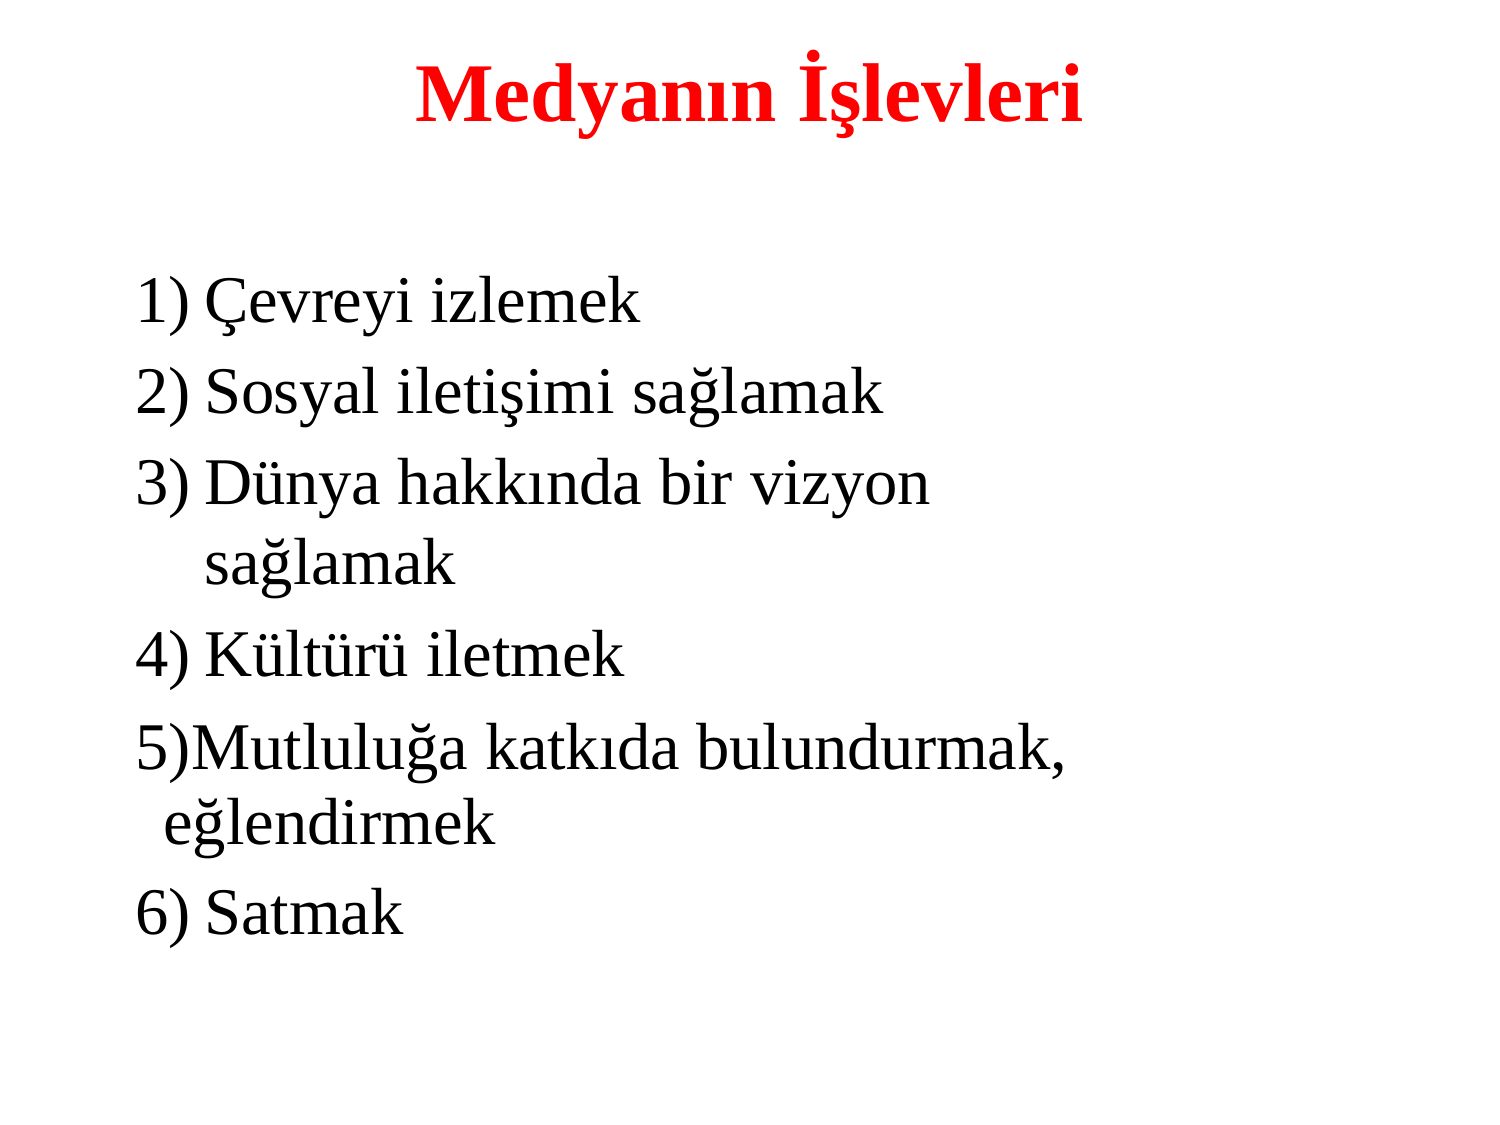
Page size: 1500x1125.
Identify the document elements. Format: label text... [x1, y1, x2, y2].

text_box Çevreyi izlemek Sosyal iletişimi sağlamak Dünya hakkında bir vizyon sağlamak Kültürü iletmek Mutluluğa katkıda bulundurmak, eğlendirmek Satmak [132, 241, 1199, 948]
title Medyanın İşlevleri [413, 35, 1088, 226]
